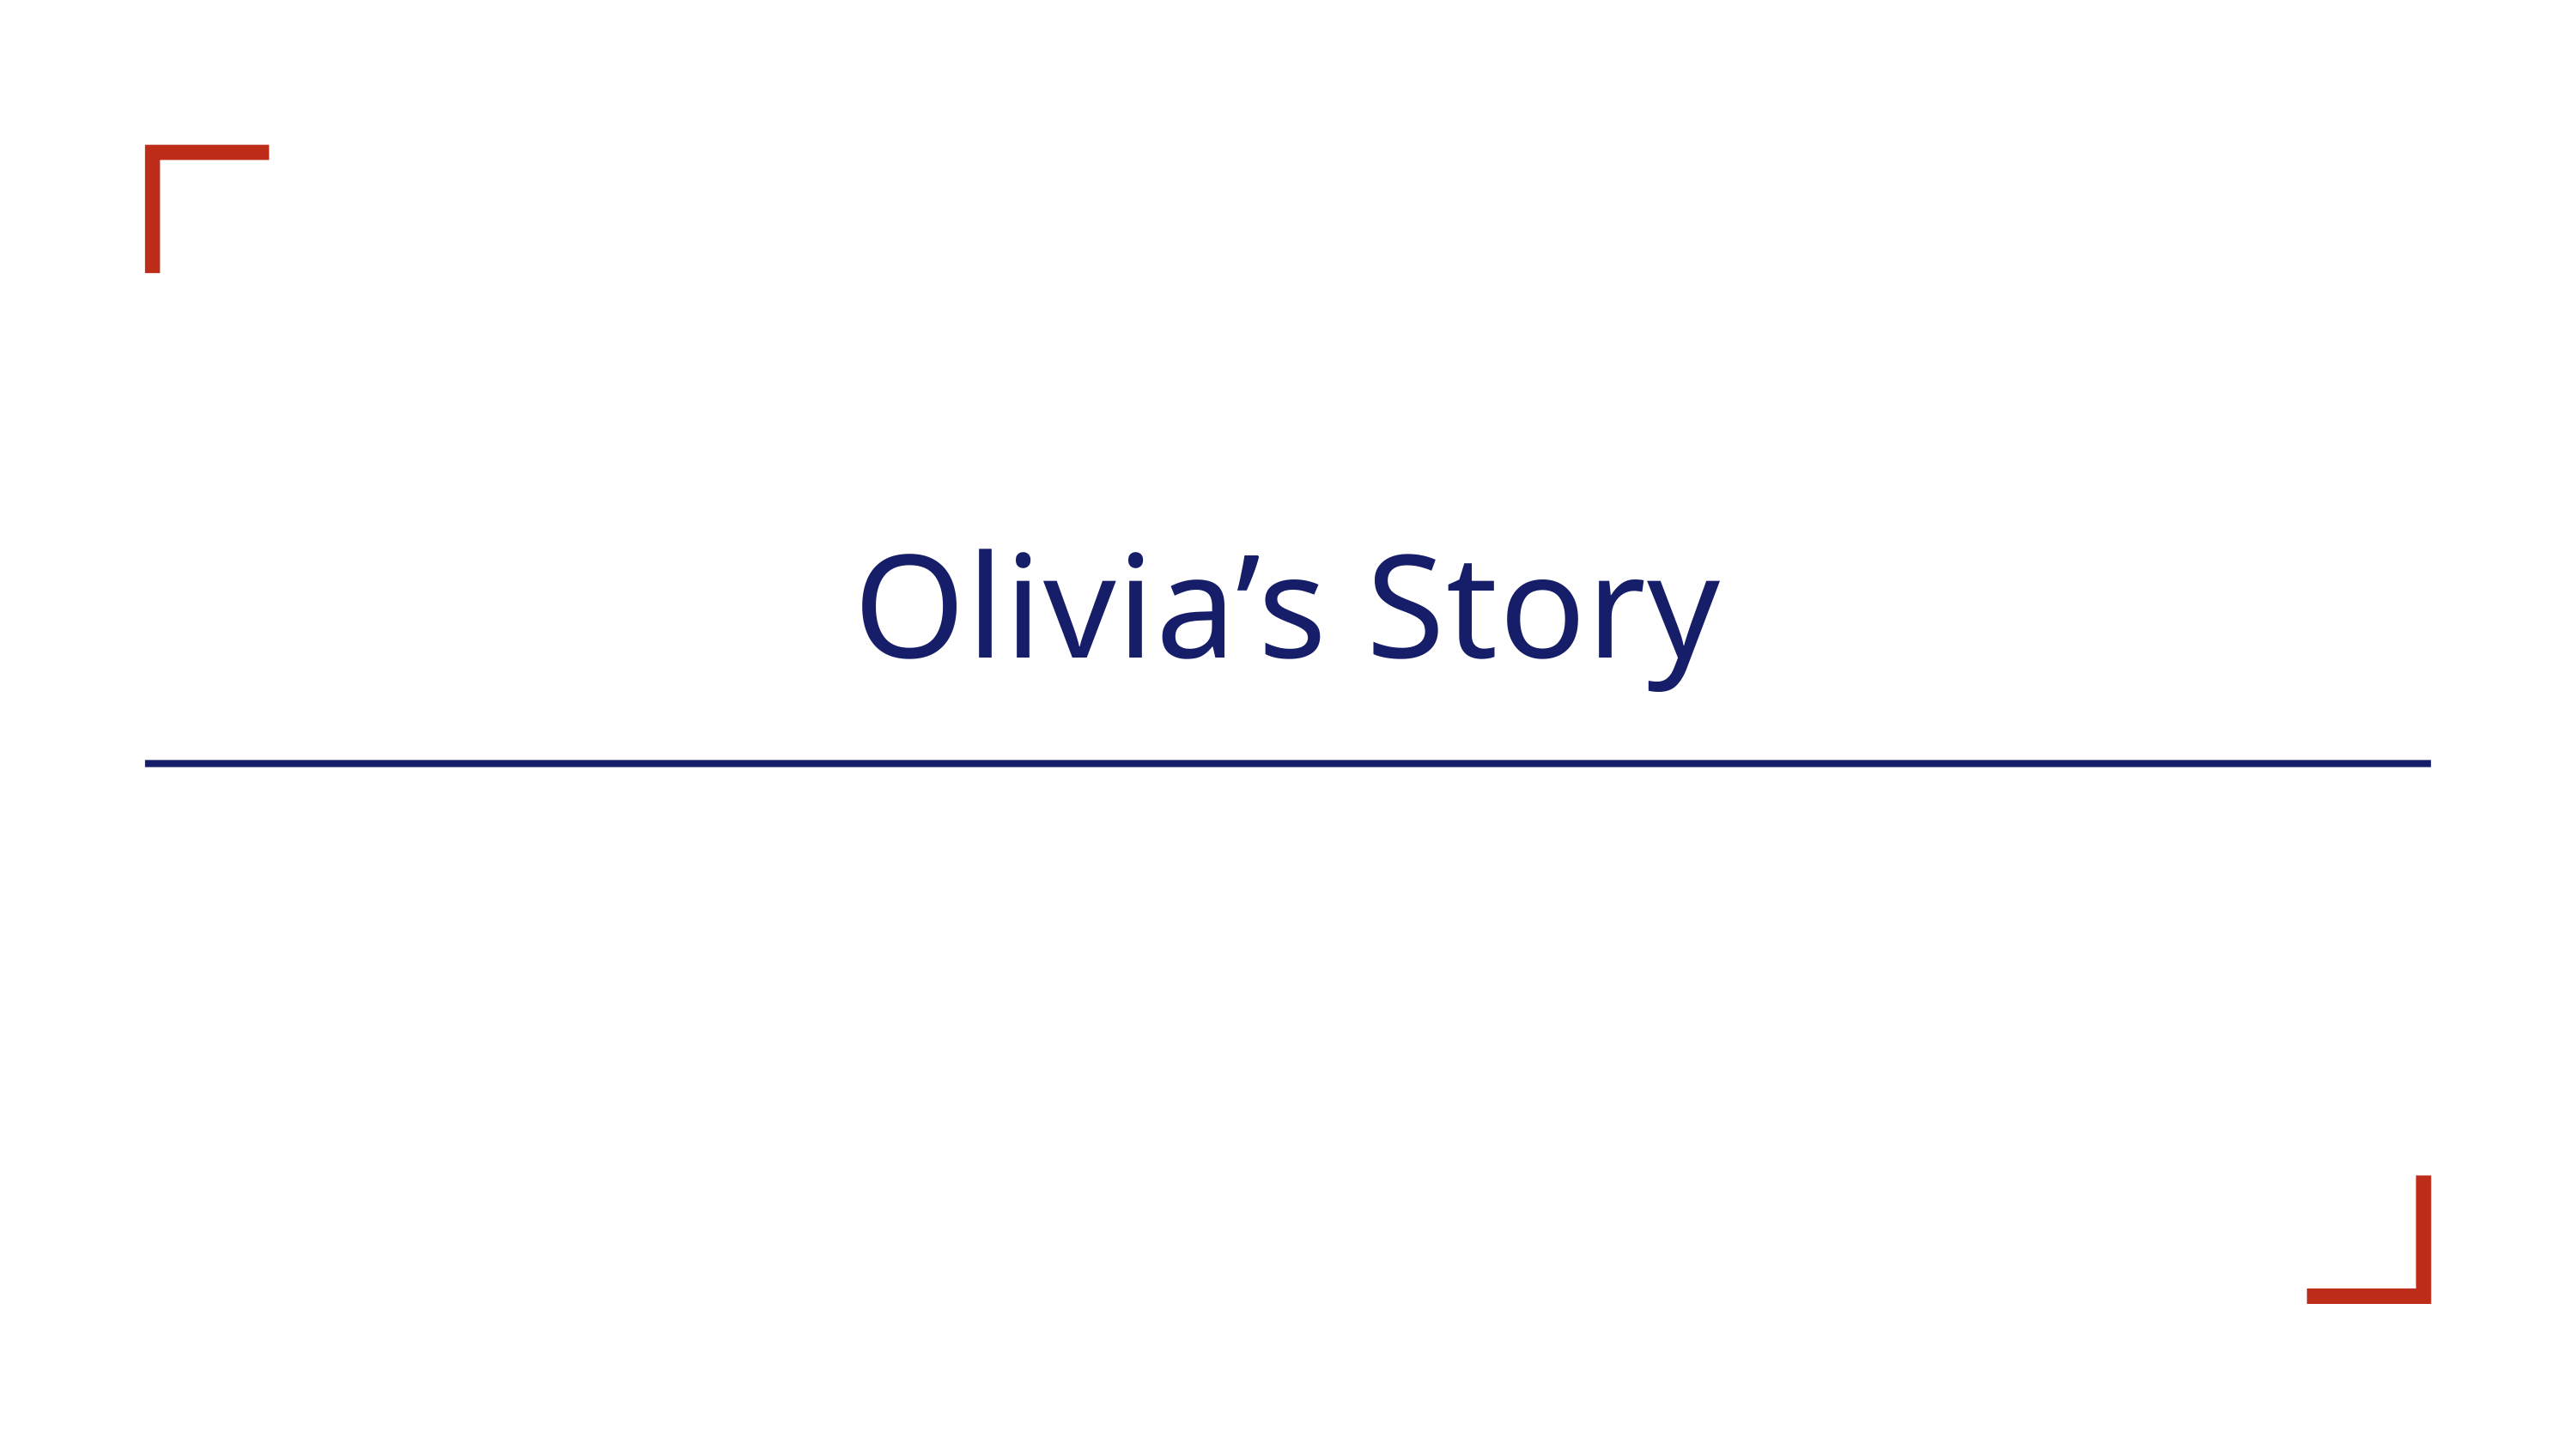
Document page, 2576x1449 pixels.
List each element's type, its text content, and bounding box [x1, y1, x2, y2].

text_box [144, 144, 270, 274]
text_box [144, 760, 2432, 767]
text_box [2306, 1174, 2432, 1304]
title Olivia’s Story [241, 514, 2335, 757]
